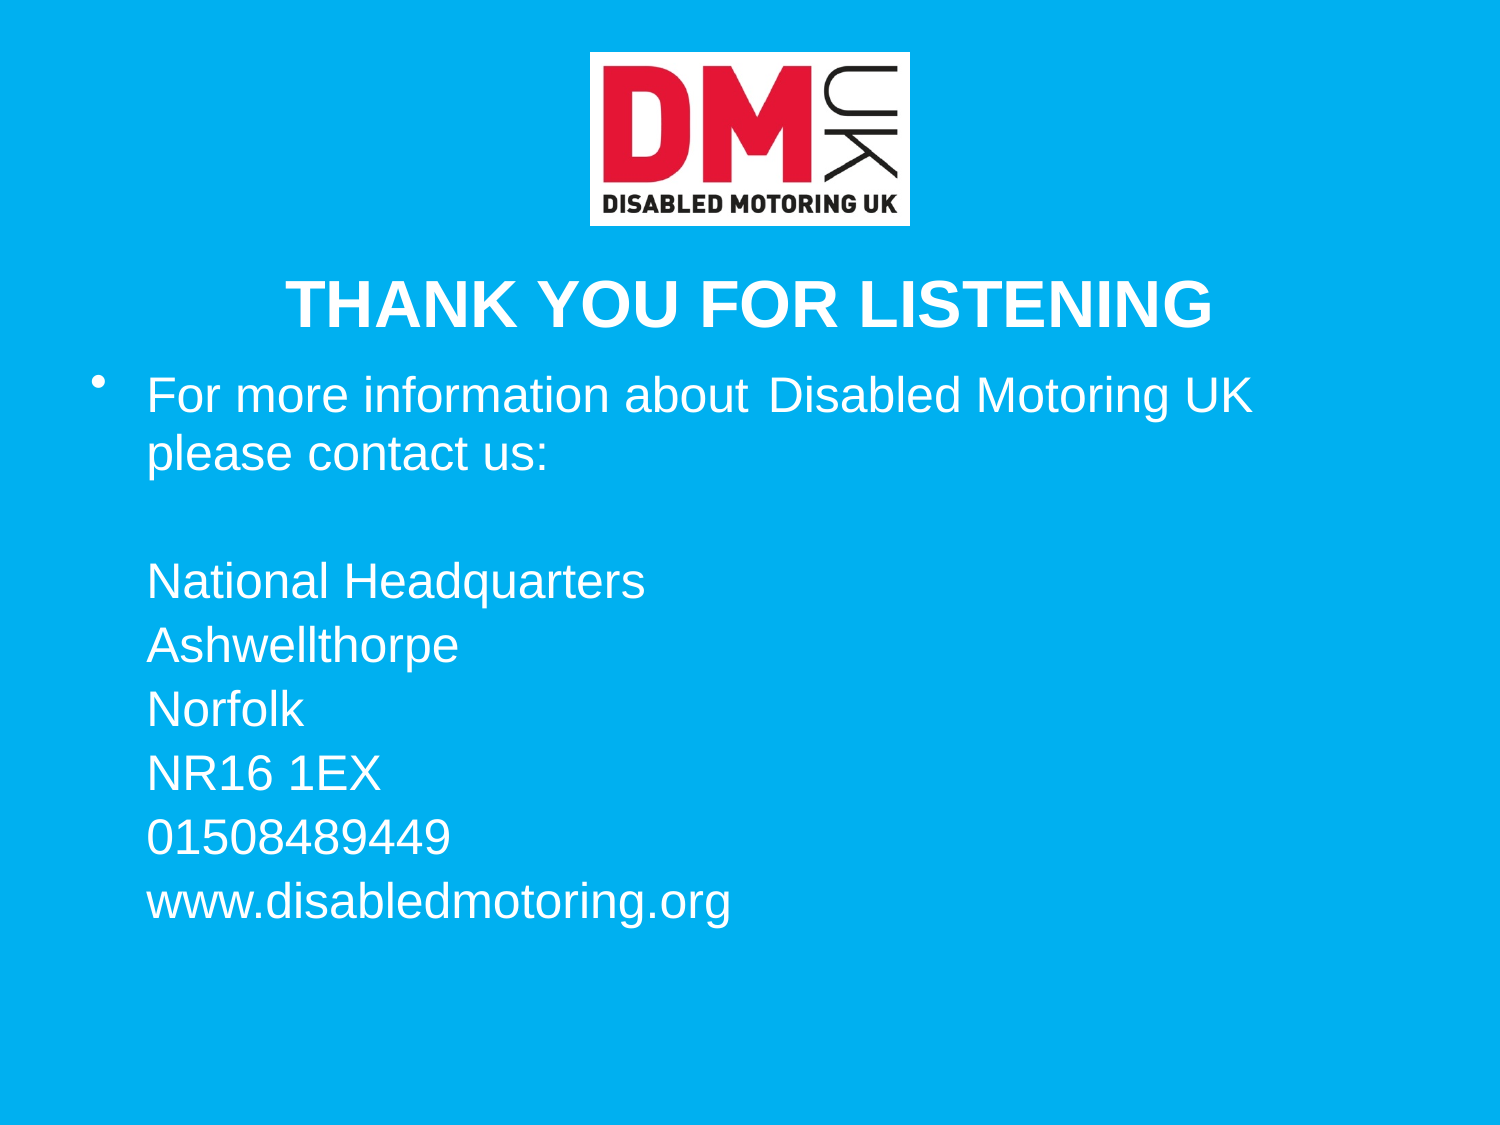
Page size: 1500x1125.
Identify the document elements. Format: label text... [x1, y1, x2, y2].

list THANK YOU FOR LISTENING For more information about Disabled Motoring UK please contact us: National Headquarters Ashwellthorpe Norfolk NR16 1EX 01508489449 www.disabledmotoring.org [75, 262, 1425, 1005]
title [589, 51, 911, 226]
